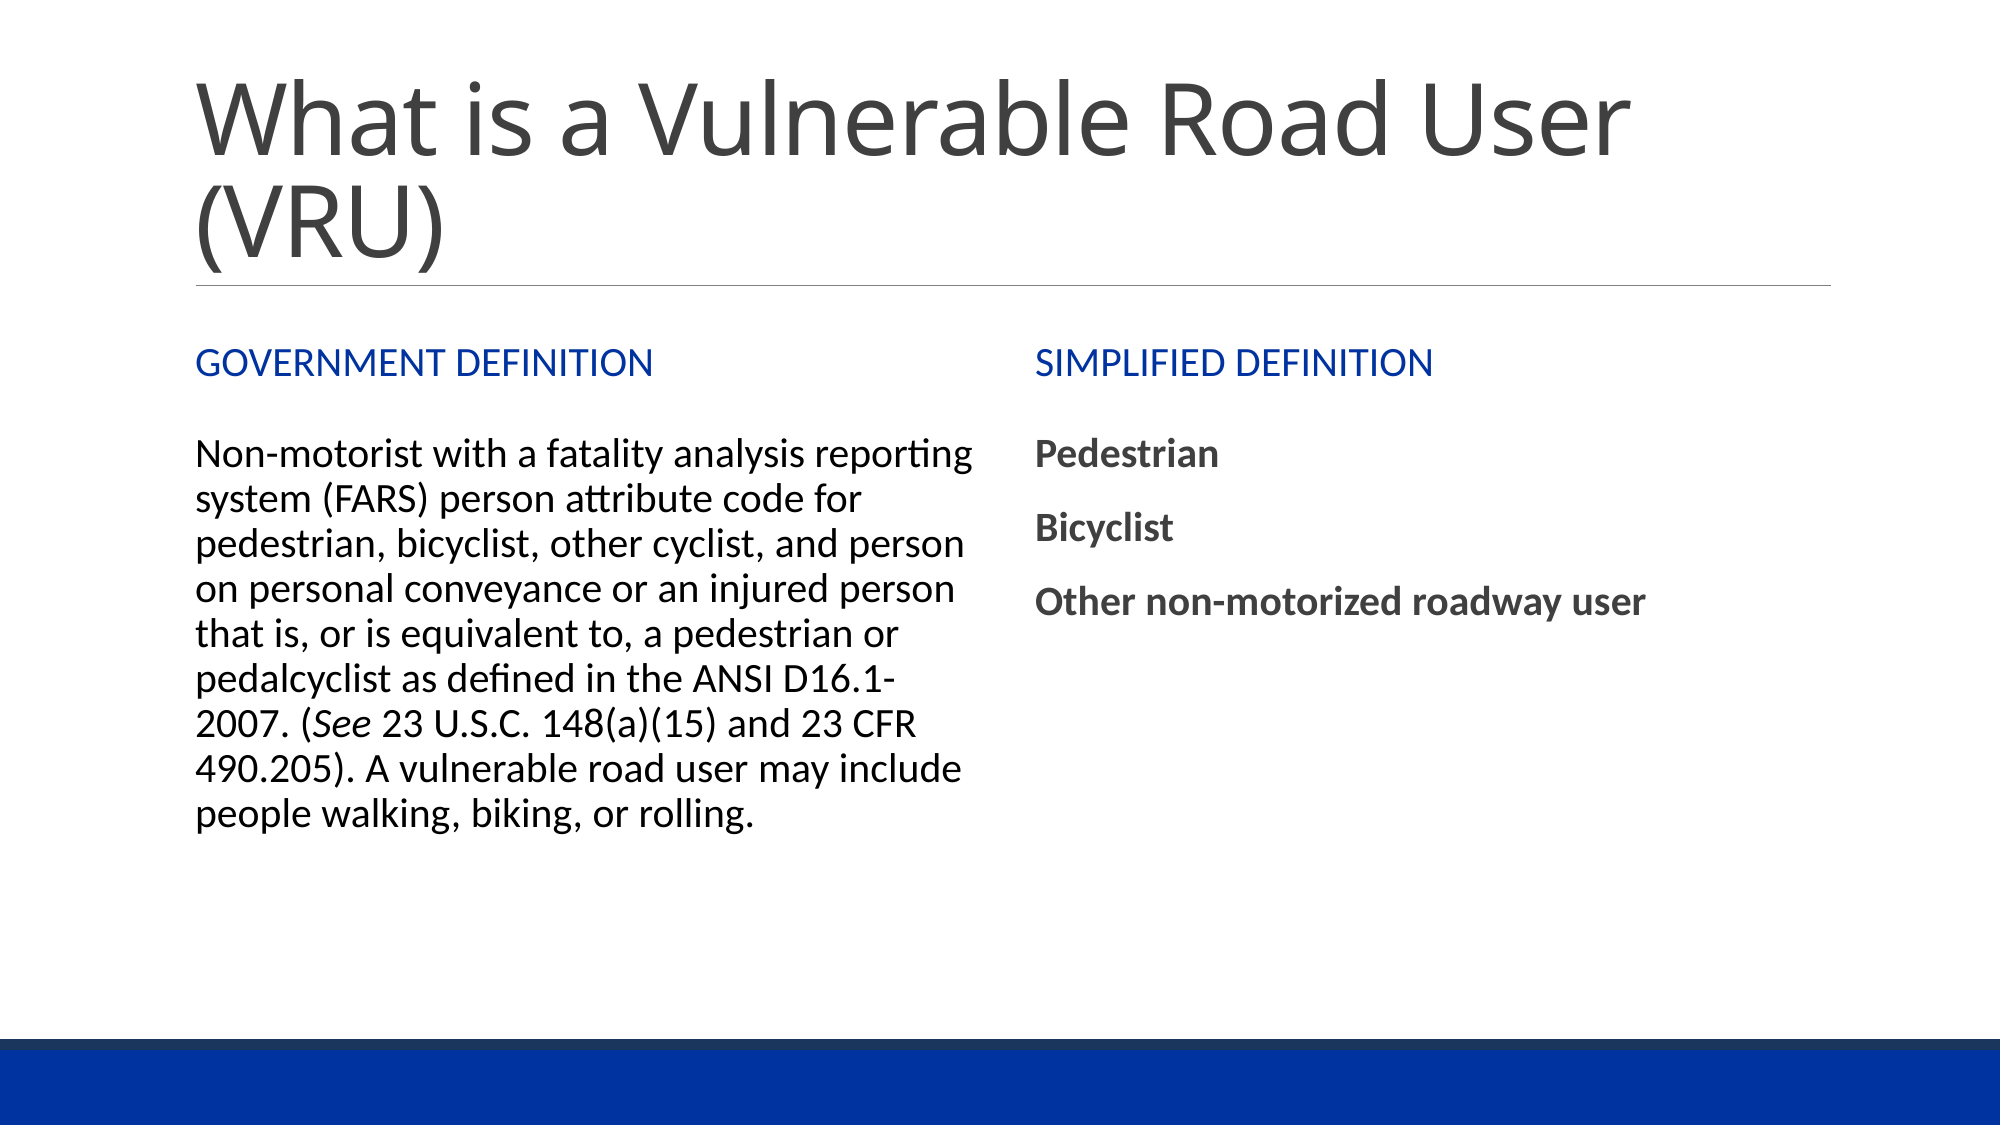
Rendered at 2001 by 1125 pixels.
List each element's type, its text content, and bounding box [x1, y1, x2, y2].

title What is a Vulnerable Road User (VRU) [180, 47, 1830, 285]
list Government Definition [180, 302, 990, 423]
list Non-motorist with a fatality analysis reporting system (FARS) person attribute code for pedestrian, bicyclist, other cyclist, and person on personal conveyance or an injured person that is, or is equivalent to, a pedestrian or pedalcyclist as defined in the ANSI D16.1-2007. (See 23 U.S.C. 148(a)(15) and 23 CFR 490.205). A vulnerable road user may include people walking, biking, or rolling. [180, 423, 990, 978]
list Pedestrian Bicyclist Other non-motorized roadway user [1020, 423, 1830, 978]
list Simplified Definition [1020, 302, 1830, 423]
